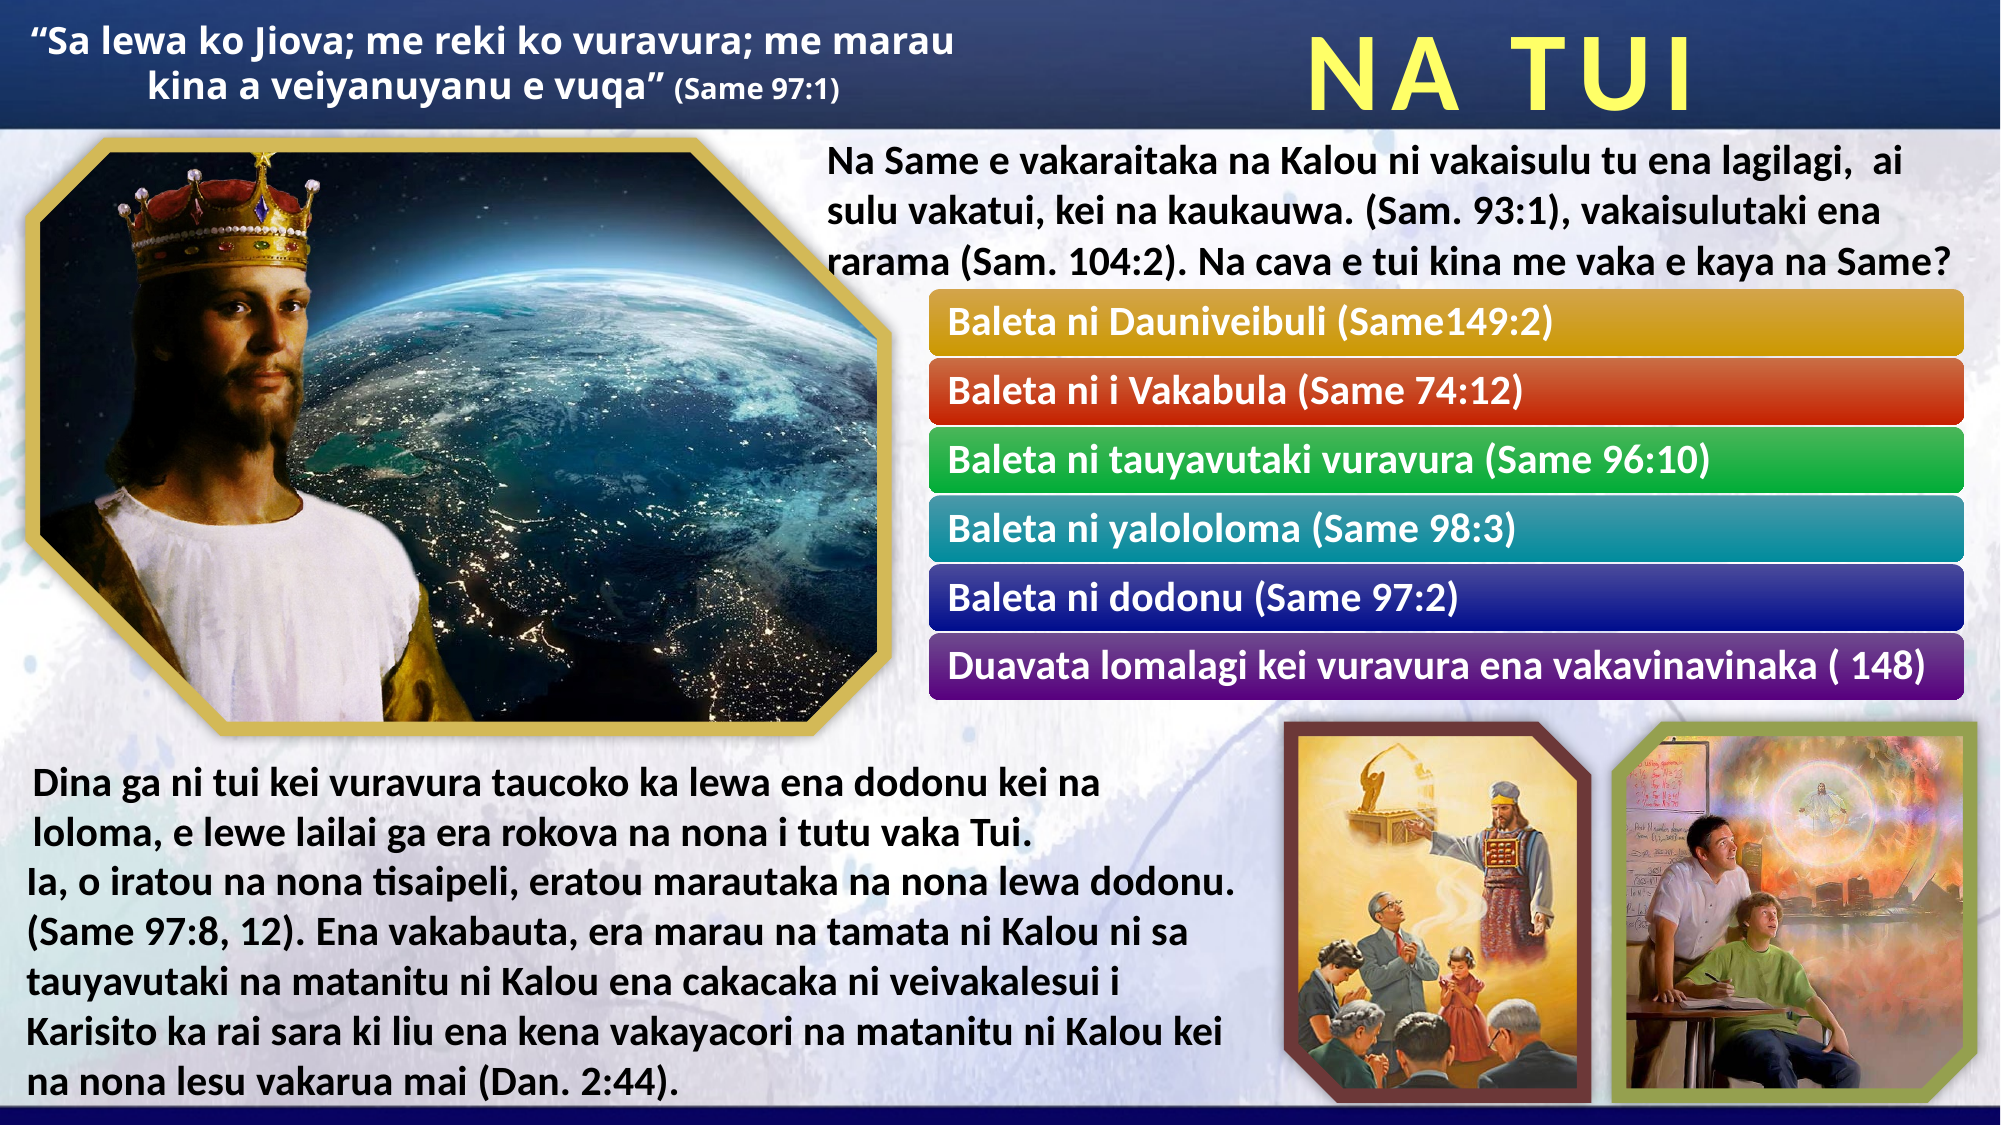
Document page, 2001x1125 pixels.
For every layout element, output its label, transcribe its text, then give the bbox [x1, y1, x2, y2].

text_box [928, 288, 1965, 700]
text_box NA TUI [999, 0, 2000, 141]
text_box “Sa lewa ko Jiova; me reki ko vuravura; me marau kina a veiyanuyanu e vuqa” (Same 97:1) [0, 10, 987, 115]
text_box Ia, o iratou na nona tisaipeli, eratou marautaka na nona lewa dodonu. (Same 97:8, 12). Ena vakabauta, era marau na tamata ni Kalou ni sa tauyavutaki na matanitu ni Kalou ena cakacaka ni veivakalesui i Karisito ka rai sara ki liu ena kena vakayacori na matanitu ni Kalou kei na nona lesu vakarua mai (Dan. 2:44). [11, 846, 1274, 1111]
picture [0, 0, 2001, 1125]
text_box Na Same e vakaraitaka na Kalou ni vakaisulu tu ena lagilagi, ai sulu vakatui, kei na kaukauwa. (Sam. 93:1), vakaisulutaki ena rarama (Sam. 104:2). Na cava e tui kina me vaka e kaya na Same? [812, 125, 2000, 291]
text_box Dina ga ni tui kei vuravura taucoko ka lewa ena dodonu kei na loloma, e lewe lailai ga era rokova na nona i tutu vaka Tui. [17, 746, 1238, 846]
